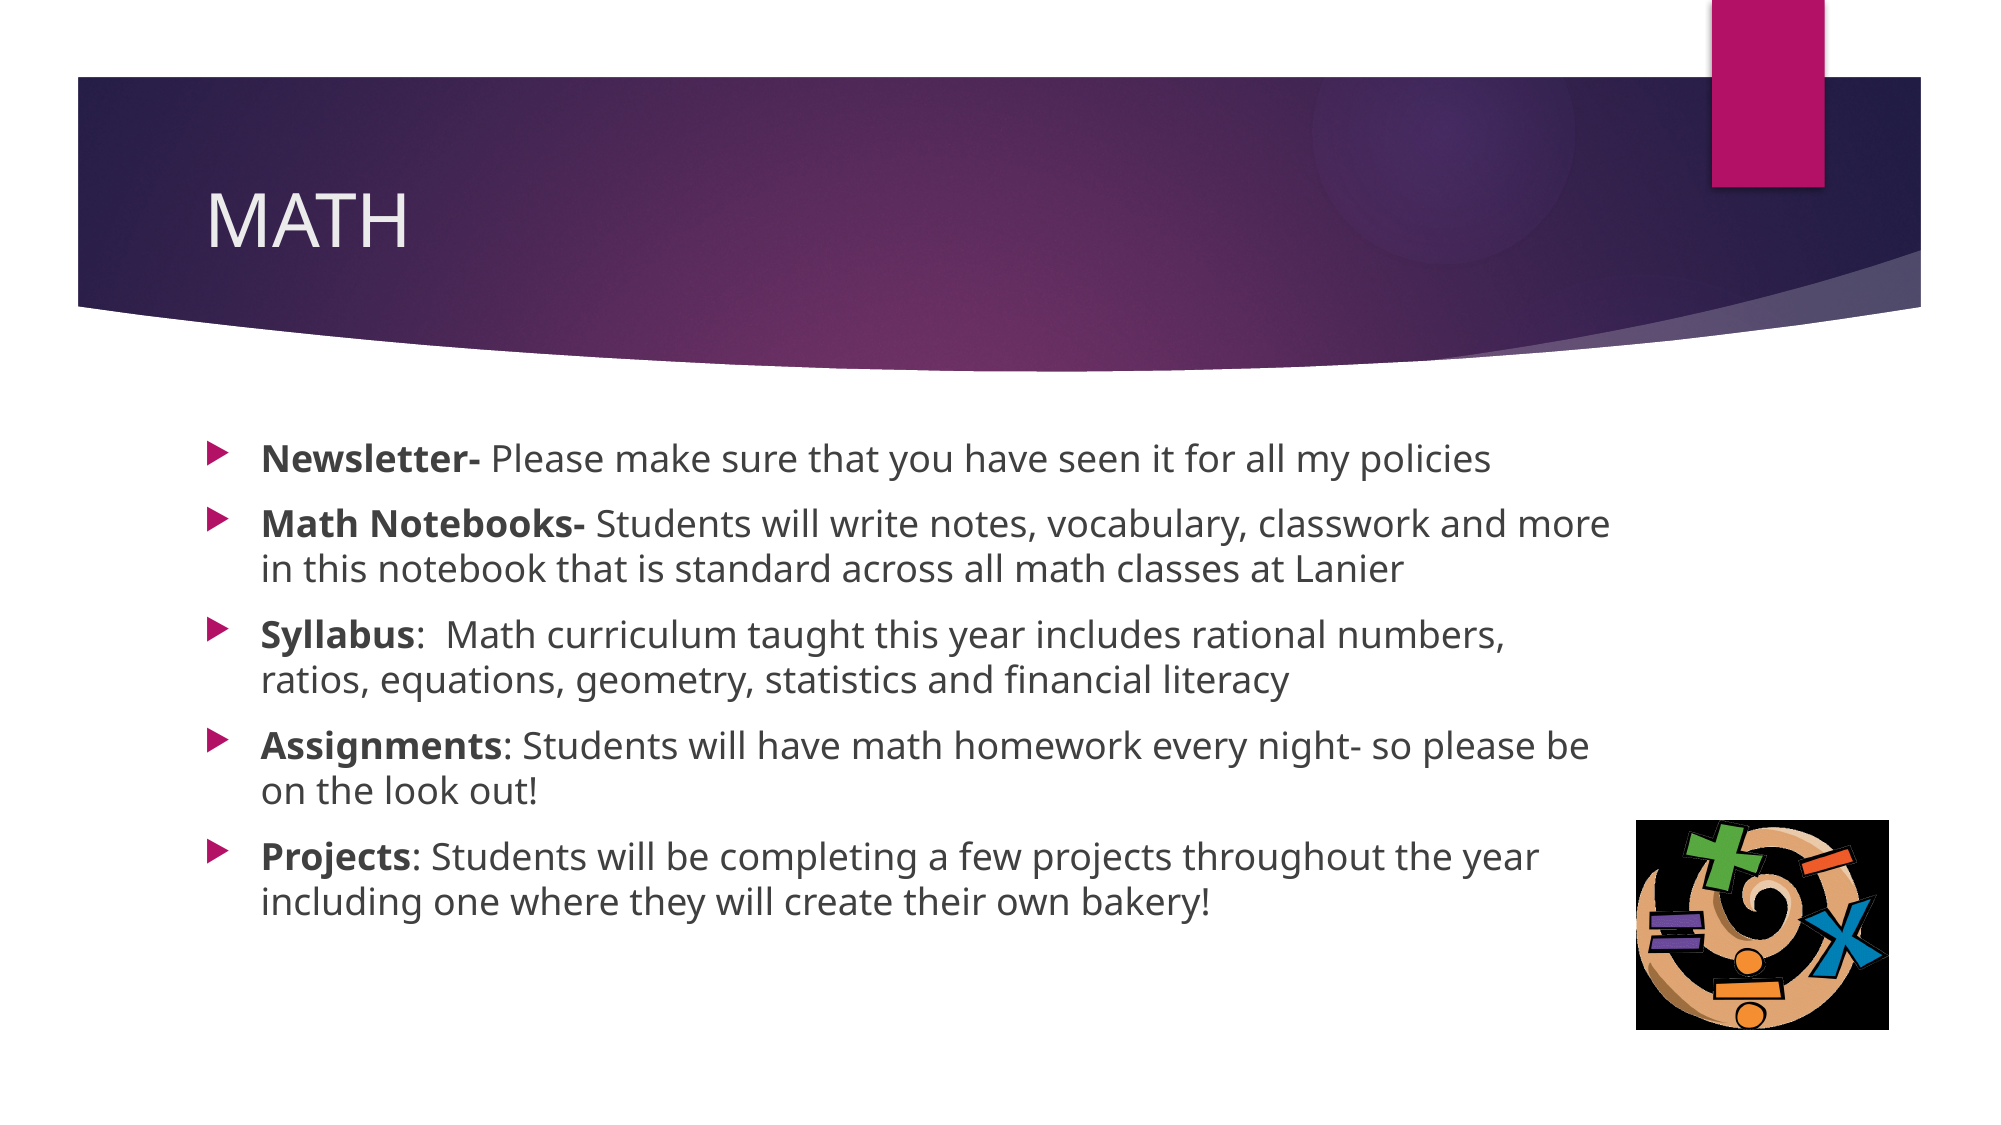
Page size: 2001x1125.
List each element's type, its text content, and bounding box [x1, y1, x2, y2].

picture [1636, 819, 1889, 1030]
list Newsletter- Please make sure that you have seen it for all my policies Math Notebooks- Students will write notes, vocabulary, classwork and more in this notebook that is standard across all math classes at Lanier Syllabus: Math curriculum taught this year includes rational numbers, ratios, equations, geometry, statistics and financial literacy Assignments: Students will have math homework every night- so please be on the look out! Projects: Students will be completing a few projects throughout the year including one where they will create their own bakery! [189, 427, 1638, 988]
title MATH [189, 159, 1627, 276]
